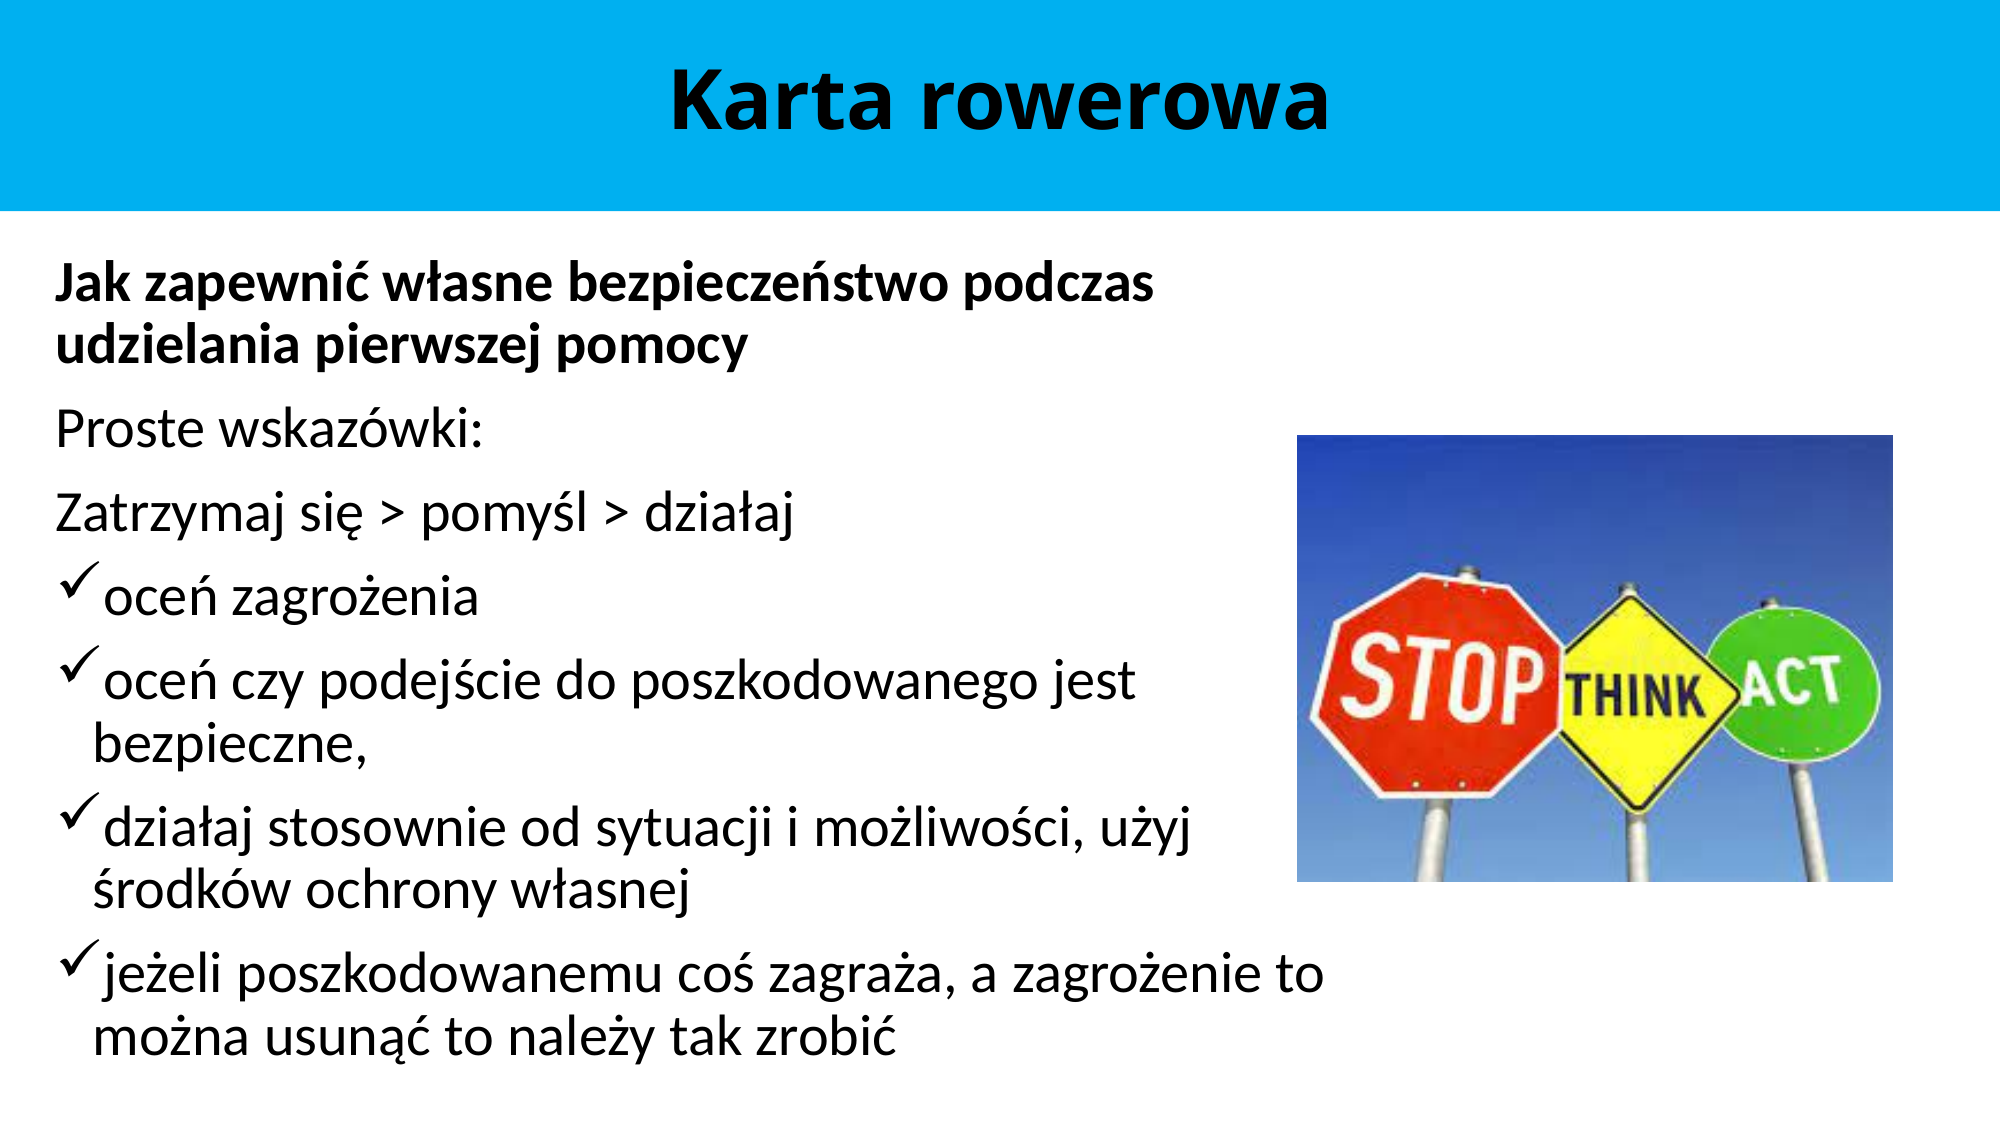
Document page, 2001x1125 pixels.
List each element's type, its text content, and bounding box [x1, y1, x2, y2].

title Karta rowerowa [0, 0, 2000, 212]
picture [1297, 435, 1893, 882]
list Jak zapewnić własne bezpieczeństwo podczas udzielania pierwszej pomocy Proste wskazówki: Zatrzymaj się > pomyśl > działaj oceń zagrożenia oceń czy podejście do poszkodowanego jest bezpieczne, działaj stosownie od sytuacji i możliwości, użyj środków ochrony własnej jeżeli poszkodowanemu coś zagraża, a zagrożenie to można usunąć to należy tak zrobić [40, 243, 1391, 1087]
